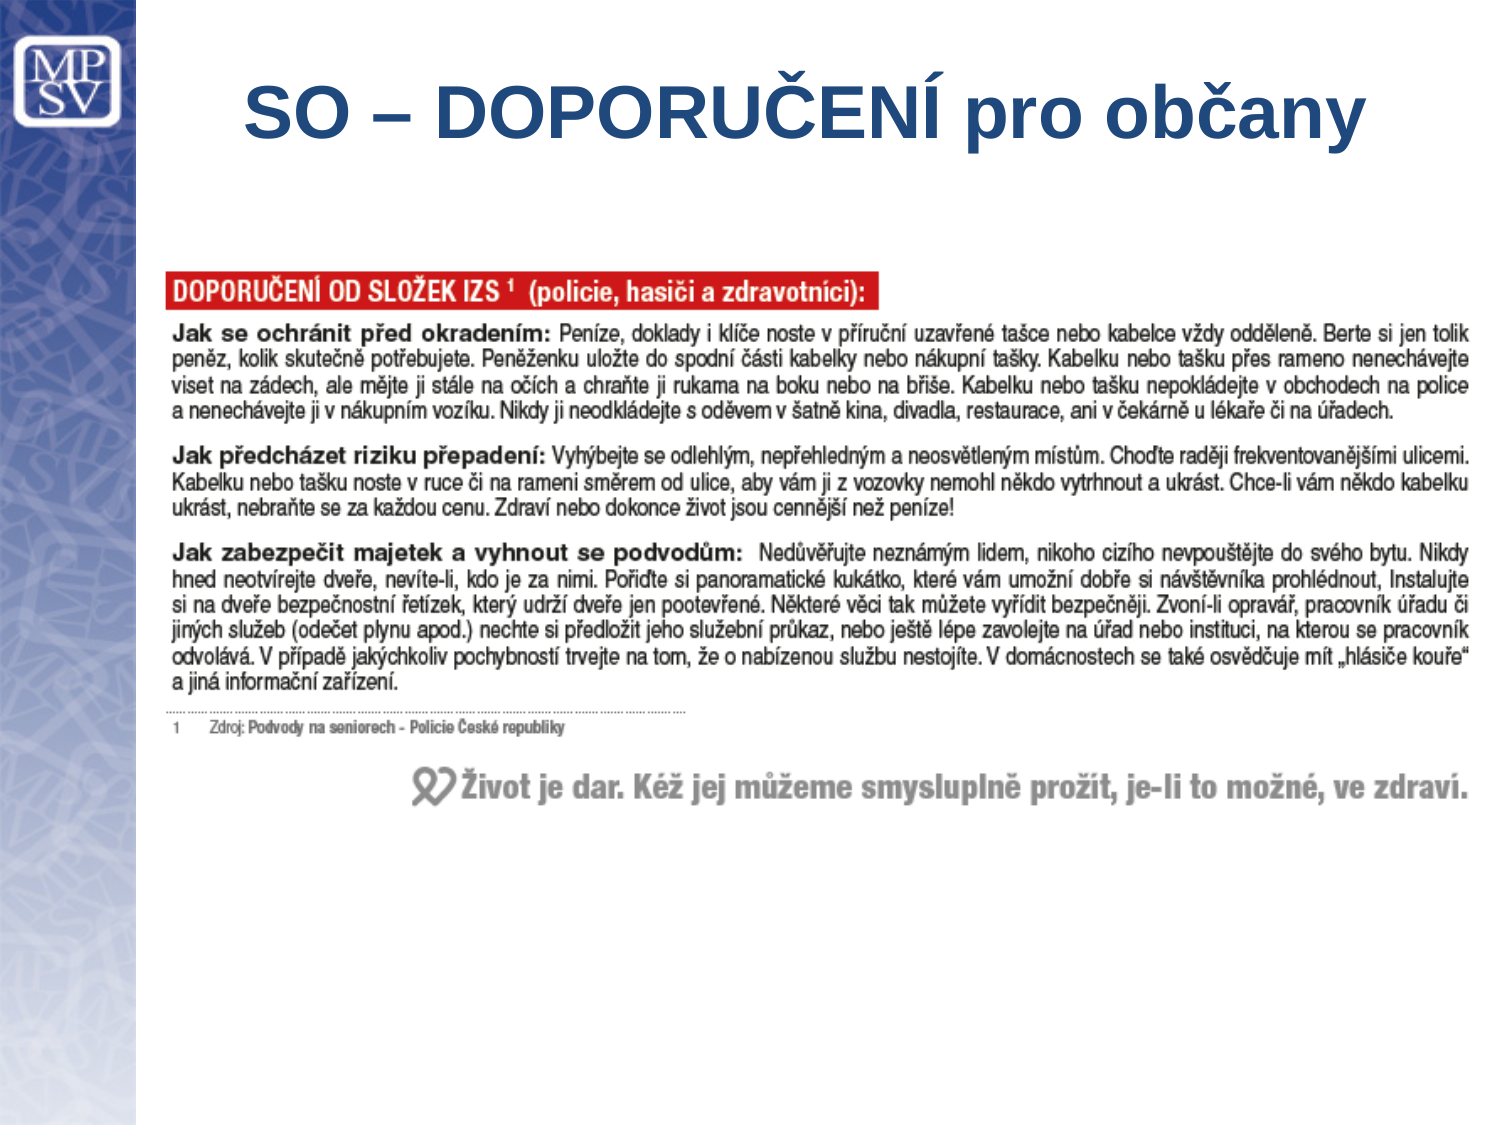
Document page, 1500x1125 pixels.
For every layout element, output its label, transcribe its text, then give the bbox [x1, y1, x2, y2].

picture [0, 0, 136, 1125]
title SO – DOPORUČENÍ pro občany [206, 45, 1425, 173]
picture [165, 255, 1497, 812]
